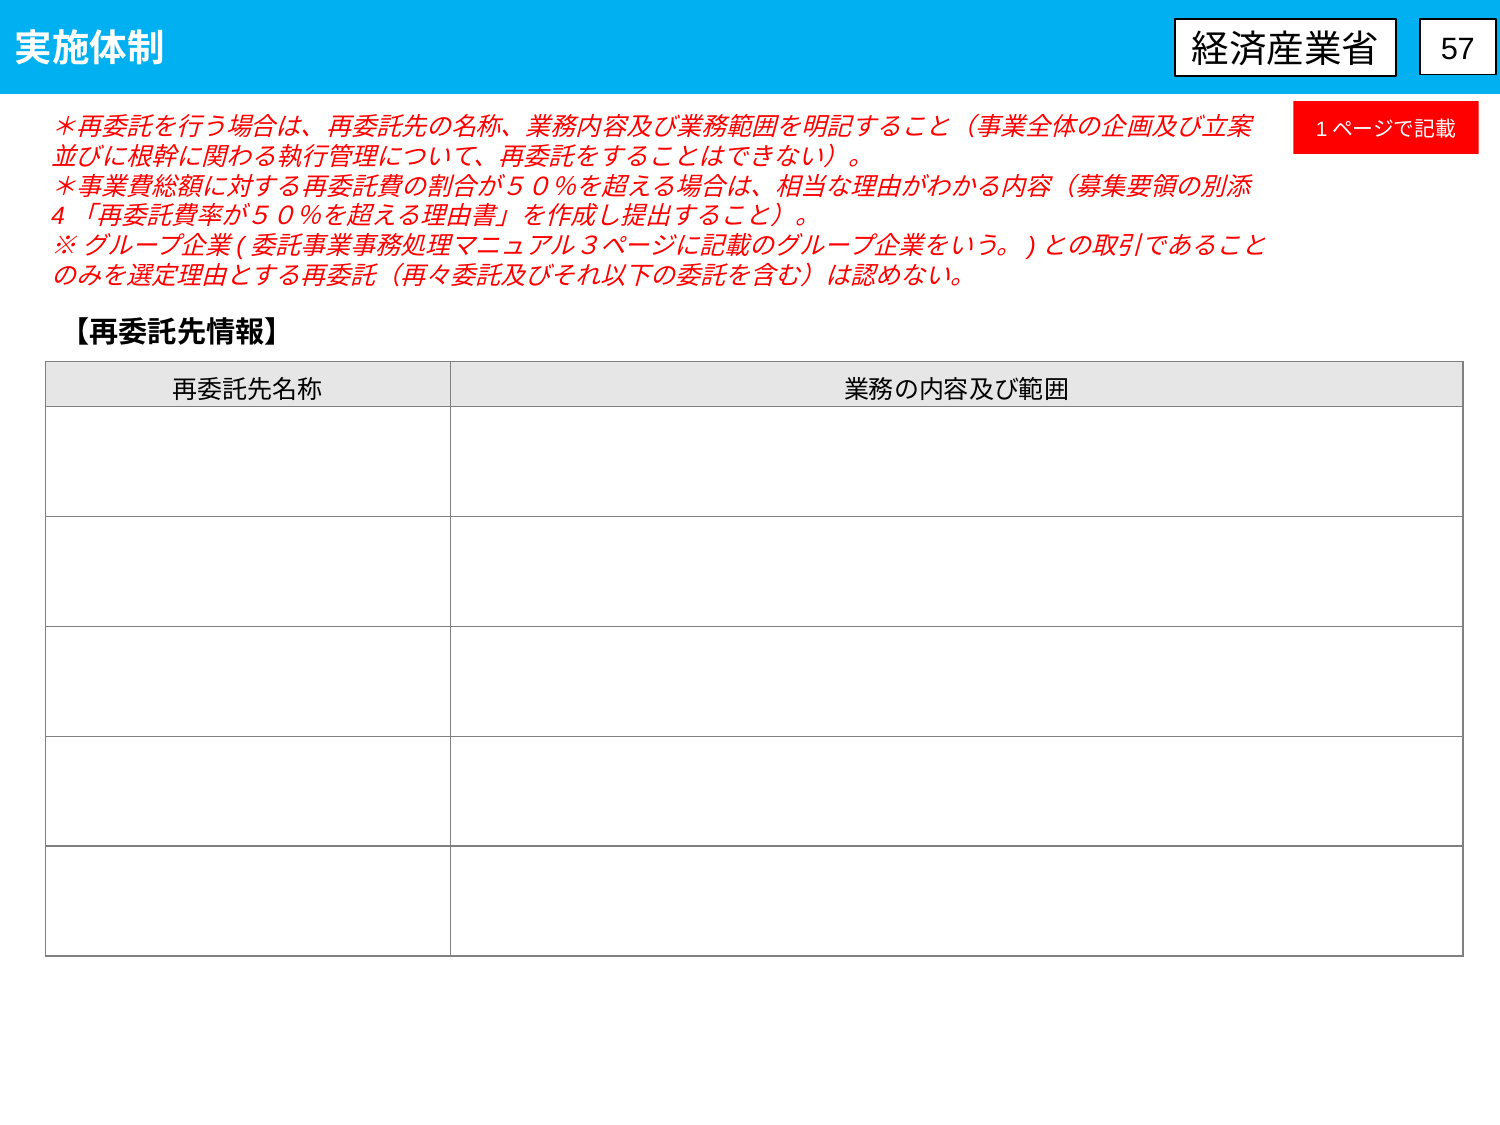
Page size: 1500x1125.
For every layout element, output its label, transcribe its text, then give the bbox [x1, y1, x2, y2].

table_cell [451, 407, 1462, 516]
text_box 1ページで記載 [1291, 99, 1481, 156]
text_box 【再委託先情報】 [45, 305, 1086, 356]
table_cell [46, 627, 450, 736]
table_cell [451, 627, 1462, 736]
table_cell [46, 847, 450, 955]
text_box ＊再委託を行う場合は、再委託先の名称、業務内容及び業務範囲を明記すること（事業全体の企画及び立案並びに根幹に関わる執行管理について、再委託をすることはできない）。 ＊事業費総額に対する再委託費の割合が５０％を超える場合は、相当な理由がわかる内容（募集要領の別添4「再委託費率が５０％を超える理由書」を作成し提出すること）。 ※グループ企業(委託事業事務処理マニュアル３ページに記載のグループ企業をいう。)との取引であることのみを選定理由とする再委託（再々委託及びそれ以下の委託を含む）は認めない。 [36, 102, 1285, 298]
table_header 再委託先名称 [46, 362, 450, 406]
table_cell [451, 737, 1462, 845]
table_cell [46, 407, 450, 516]
table_cell [46, 737, 450, 845]
table_cell [451, 847, 1462, 955]
text_box 57 [1418, 17, 1498, 77]
text_box 実施体制 [0, 0, 1500, 94]
table_cell [46, 517, 450, 626]
table_cell [451, 517, 1462, 626]
table_header 業務の内容及び範囲 [451, 362, 1462, 406]
text_box 経済産業省 [1173, 17, 1398, 78]
